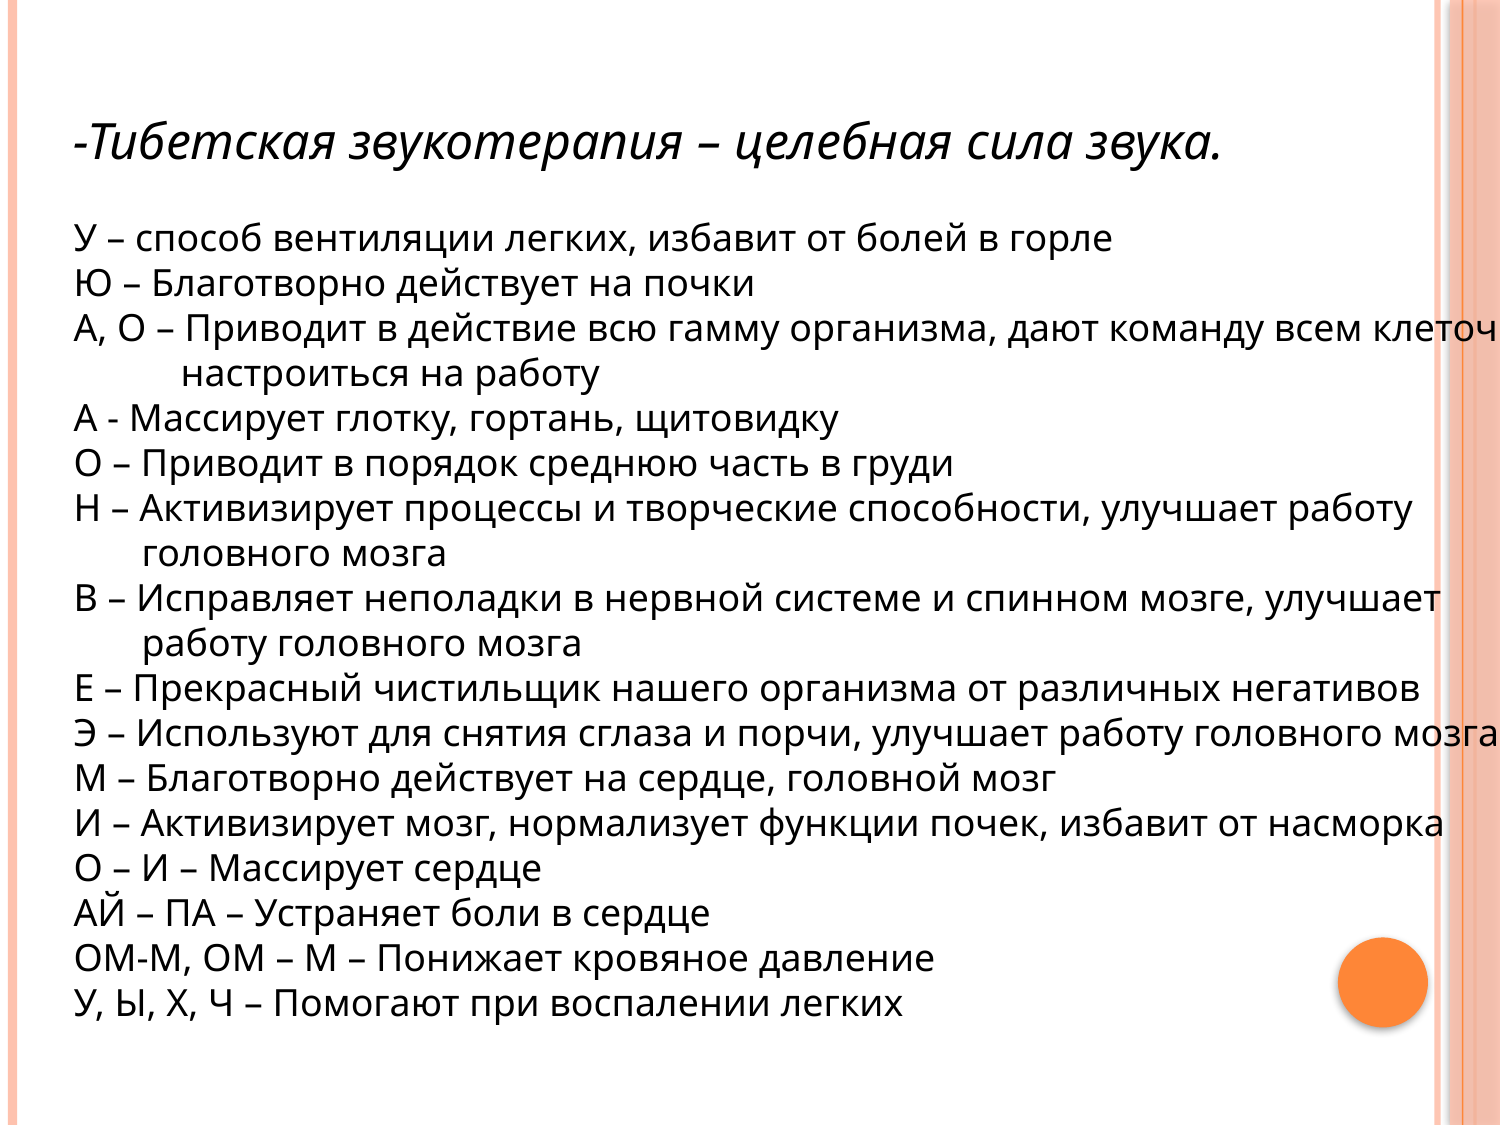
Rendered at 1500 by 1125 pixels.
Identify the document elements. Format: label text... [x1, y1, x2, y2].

text_box -Тибетская звукотерапия – целебная сила звука. У – способ вентиляции легких, избавит от болей в горле Ю – Благотворно действует на почки А, О – Приводит в действие всю гамму организма, дают команду всем клеточкам настроиться на работу А - Массирует глотку, гортань, щитовидку О – Приводит в порядок среднюю часть в груди Н – Активизирует процессы и творческие способности, улучшает работу головного мозга В – Исправляет неполадки в нервной системе и спинном мозге, улучшает работу головного мозга Е – Прекрасный чистильщик нашего организма от различных негативов Э – Используют для снятия сглаза и порчи, улучшает работу головного мозга М – Благотворно действует на сердце, головной мозг И – Активизирует мозг, нормализует функции почек, избавит от насморка О – И – Массирует сердце АЙ – ПА – Устраняет боли в сердце ОМ-М, ОМ – М – Понижает кровяное давление У, Ы, Х, Ч – Помогают при воспалении легких [58, 101, 1500, 1077]
